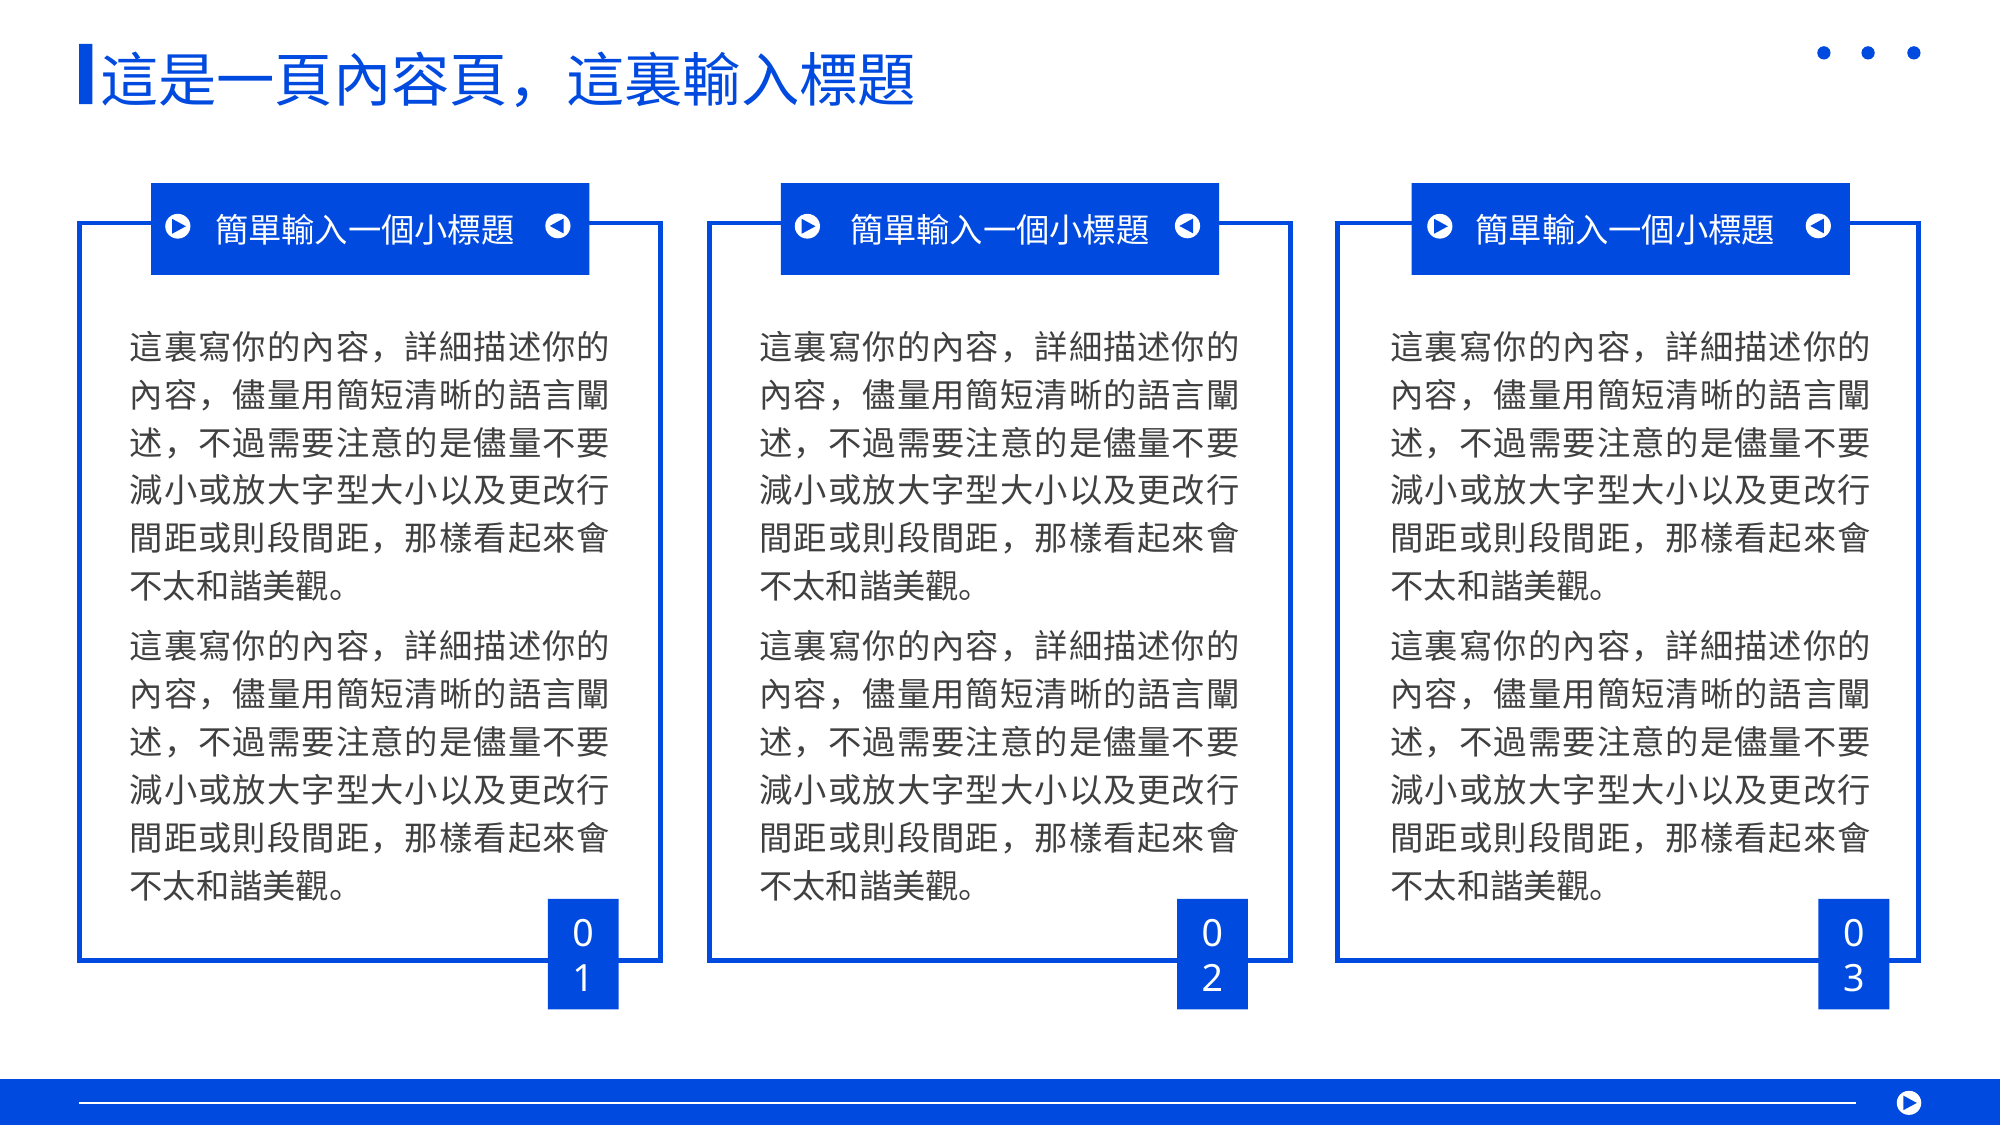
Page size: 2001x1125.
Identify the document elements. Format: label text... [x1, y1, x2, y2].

text_box 簡單輸入一個小標題 [1456, 182, 1795, 276]
text_box 這裏寫你的內容，詳細描述你的內容，儘量用簡短清晰的語言闡述，不過需要注意的是儘量不要減小或放大字型大小以及更改行間距或則段間距，那樣看起來會不太和諧美觀。 這裏寫你的內容，詳細描述你的內容，儘量用簡短清晰的語言闡述，不過需要注意的是儘量不要減小或放大字型大小以及更改行間距或則段間距，那樣看起來會不太和諧美觀。 [1378, 306, 1884, 917]
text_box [794, 213, 820, 239]
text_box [545, 213, 571, 239]
text_box 01 [547, 917, 620, 1010]
text_box [1170, 182, 1220, 276]
text_box 簡單輸入一個小標題 [196, 182, 535, 276]
text_box [535, 182, 591, 276]
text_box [1174, 213, 1200, 239]
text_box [165, 213, 191, 239]
text_box [1795, 182, 1851, 276]
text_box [1805, 213, 1831, 239]
text_box 這是一頁內容頁，這裏輸入標題 [85, 35, 947, 161]
text_box [1411, 182, 1456, 276]
text_box 這裏寫你的內容，詳細描述你的內容，儘量用簡短清晰的語言闡述，不過需要注意的是儘量不要減小或放大字型大小以及更改行間距或則段間距，那樣看起來會不太和諧美觀。 這裏寫你的內容，詳細描述你的內容，儘量用簡短清晰的語言闡述，不過需要注意的是儘量不要減小或放大字型大小以及更改行間距或則段間距，那樣看起來會不太和諧美觀。 [117, 306, 623, 917]
text_box [708, 222, 1292, 961]
text_box [1336, 222, 1920, 961]
text_box [78, 222, 661, 961]
text_box 03 [1817, 898, 1890, 1010]
text_box [150, 182, 196, 276]
text_box 02 [1176, 917, 1249, 1010]
text_box 簡單輸入一個小標題 [830, 182, 1170, 276]
text_box 這裏寫你的內容，詳細描述你的內容，儘量用簡短清晰的語言闡述，不過需要注意的是儘量不要減小或放大字型大小以及更改行間距或則段間距，那樣看起來會不太和諧美觀。 這裏寫你的內容，詳細描述你的內容，儘量用簡短清晰的語言闡述，不過需要注意的是儘量不要減小或放大字型大小以及更改行間距或則段間距，那樣看起來會不太和諧美觀。 [747, 306, 1253, 917]
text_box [1427, 213, 1453, 239]
text_box [780, 182, 830, 276]
